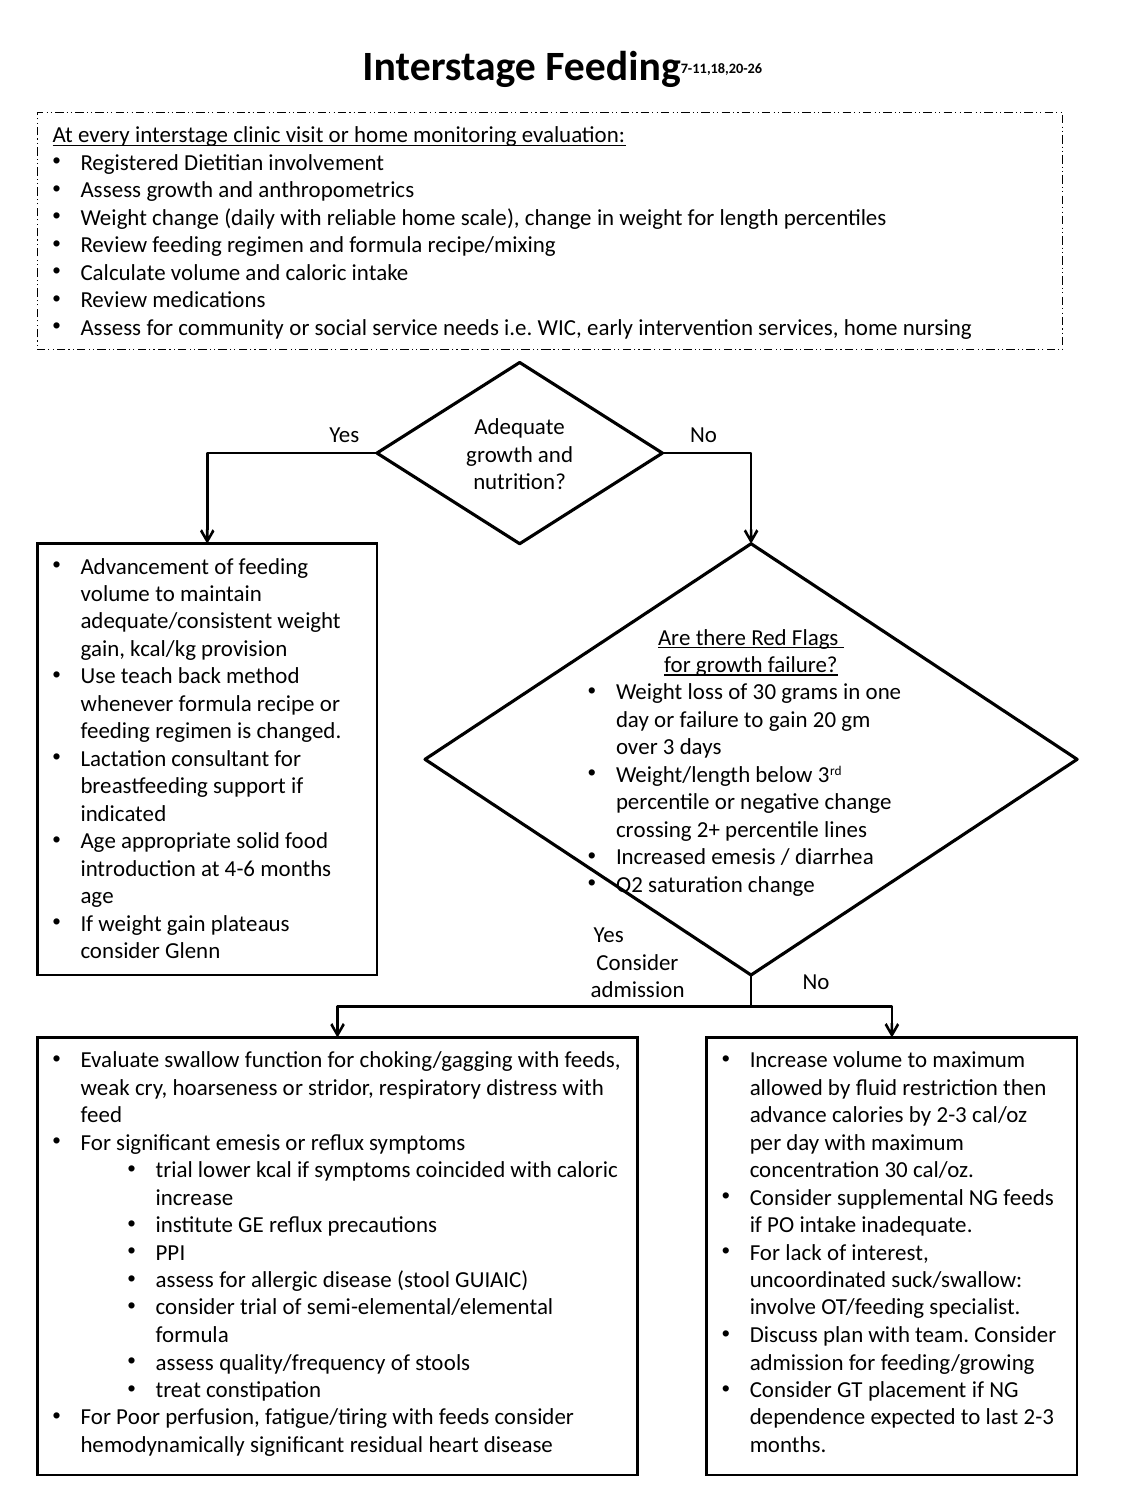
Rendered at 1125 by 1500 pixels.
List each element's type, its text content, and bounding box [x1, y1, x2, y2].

text_box Yes Consider admission [581, 912, 738, 983]
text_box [789, 935, 853, 1077]
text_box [512, 799, 576, 1214]
title Interstage Feeding7-11,18,20-26 [56, 12, 1069, 115]
text_box Advancement of feeding volume to maintain adequate/consistent weight gain, kcal/kg provision Use teach back method whenever formula recipe or feeding regimen is changed. Lactation consultant for breastfeeding support if indicated Age appropriate solid food introduction at 4-6 months age If weight gain plateaus consider Glenn [37, 543, 377, 975]
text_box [207, 452, 378, 544]
text_box Evaluate swallow function for choking/gagging with feeds, weak cry, hoarseness or stridor, respiratory distress with feed For significant emesis or reflux symptoms trial lower kcal if symptoms coincided with caloric increase institute GE reflux precautions PPI assess for allergic disease (stool GUIAIC) consider trial of semi-elemental/elemental formula assess quality/frequency of stools treat constipation For Poor perfusion, fatigue/tiring with feeds consider hemodynamically significant residual heart disease [37, 1037, 638, 1475]
text_box Adequate growth and nutrition? [375, 360, 664, 546]
text_box At every interstage clinic visit or home monitoring evaluation: Registered Dietitian involvement Assess growth and anthropometrics Weight change (daily with reliable home scale), change in weight for length percentiles Review feeding regimen and formula recipe/mixing Calculate volume and caloric intake Review medications Assess for community or social service needs i.e. WIC, early intervention services, home nursing [37, 112, 1063, 350]
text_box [662, 452, 752, 544]
text_box No [674, 412, 753, 450]
text_box Increase volume to maximum allowed by fluid restriction then advance calories by 2-3 cal/oz per day with maximum concentration 30 cal/oz. Consider supplemental NG feeds if PO intake inadequate. For lack of interest, uncoordinated suck/swallow: involve OT/feeding specialist. Discuss plan with team. Consider admission for feeding/growing Consider GT placement if NG dependence expected to last 2-3 months. [706, 1037, 1078, 1475]
text_box Are there Red Flags for growth failure? Weight loss of 30 grams in one day or failure to gain 20 gm over 3 days Weight/length below 3rd percentile or negative change crossing 2+ percentile lines Increased emesis / diarrhea O2 saturation change [422, 544, 1080, 977]
text_box Yes [314, 412, 378, 450]
